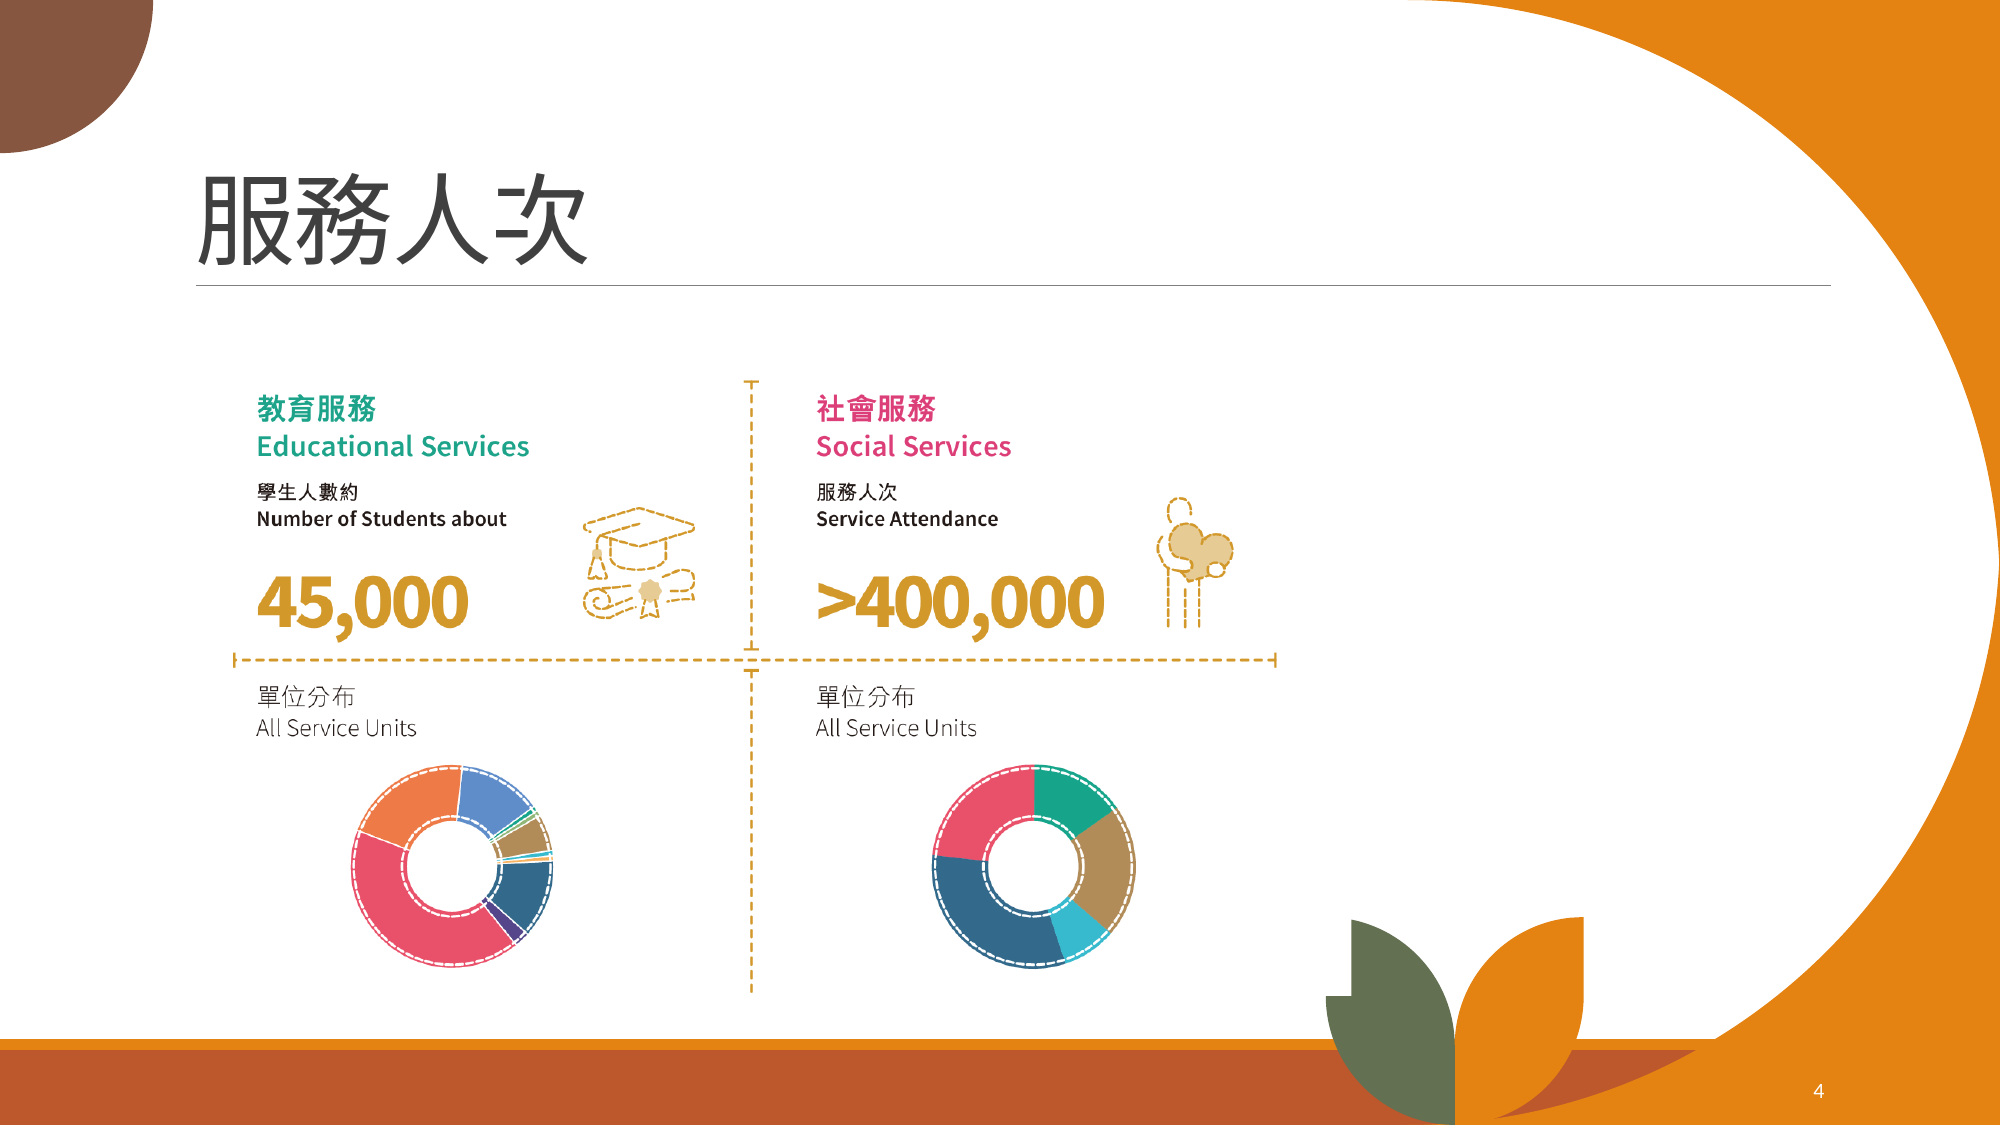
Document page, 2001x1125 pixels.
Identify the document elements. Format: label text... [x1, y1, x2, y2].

title 服務人次 [180, 47, 1830, 285]
slide_number 4 [1624, 1059, 1840, 1120]
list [179, 311, 1352, 996]
